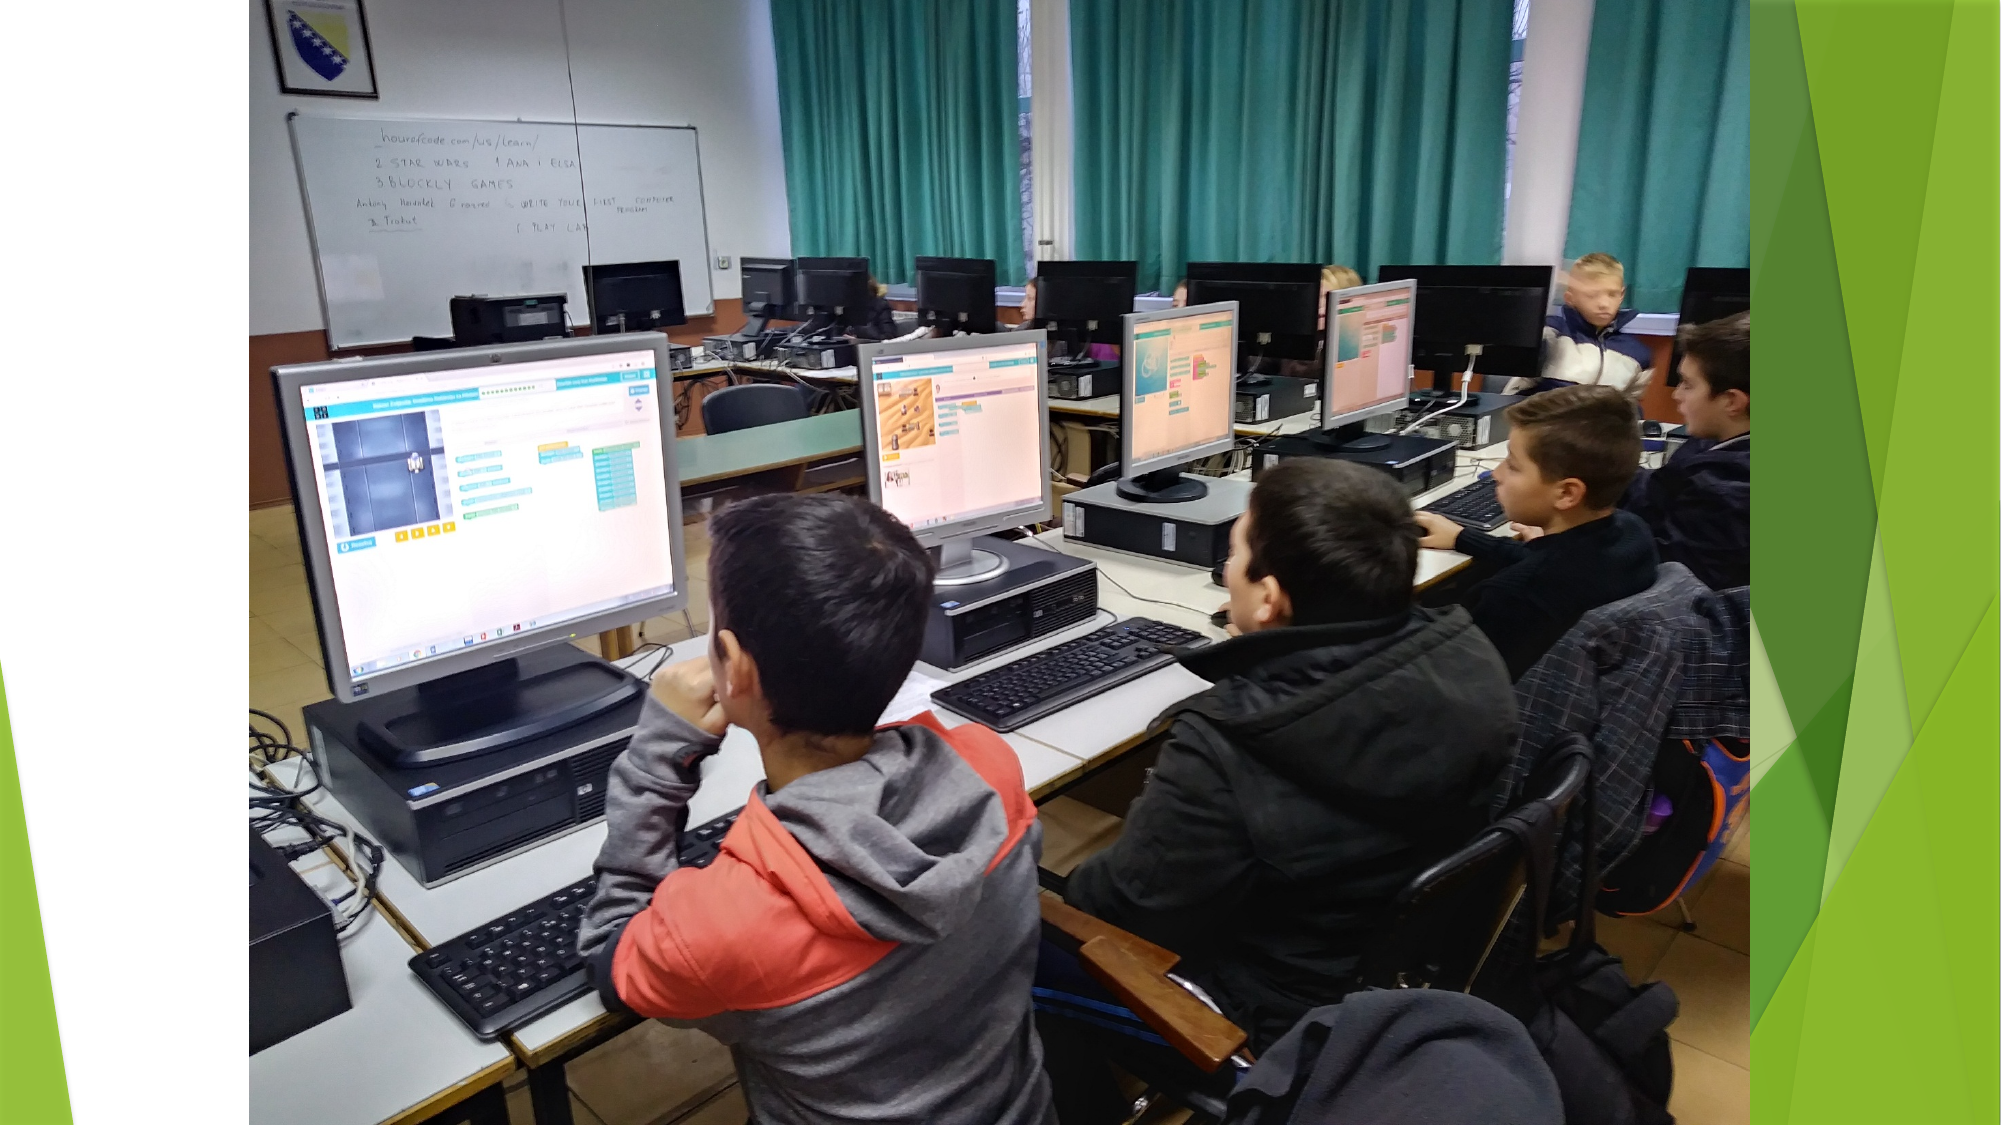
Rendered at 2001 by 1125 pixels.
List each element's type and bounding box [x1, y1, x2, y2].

picture [249, 0, 1751, 1125]
